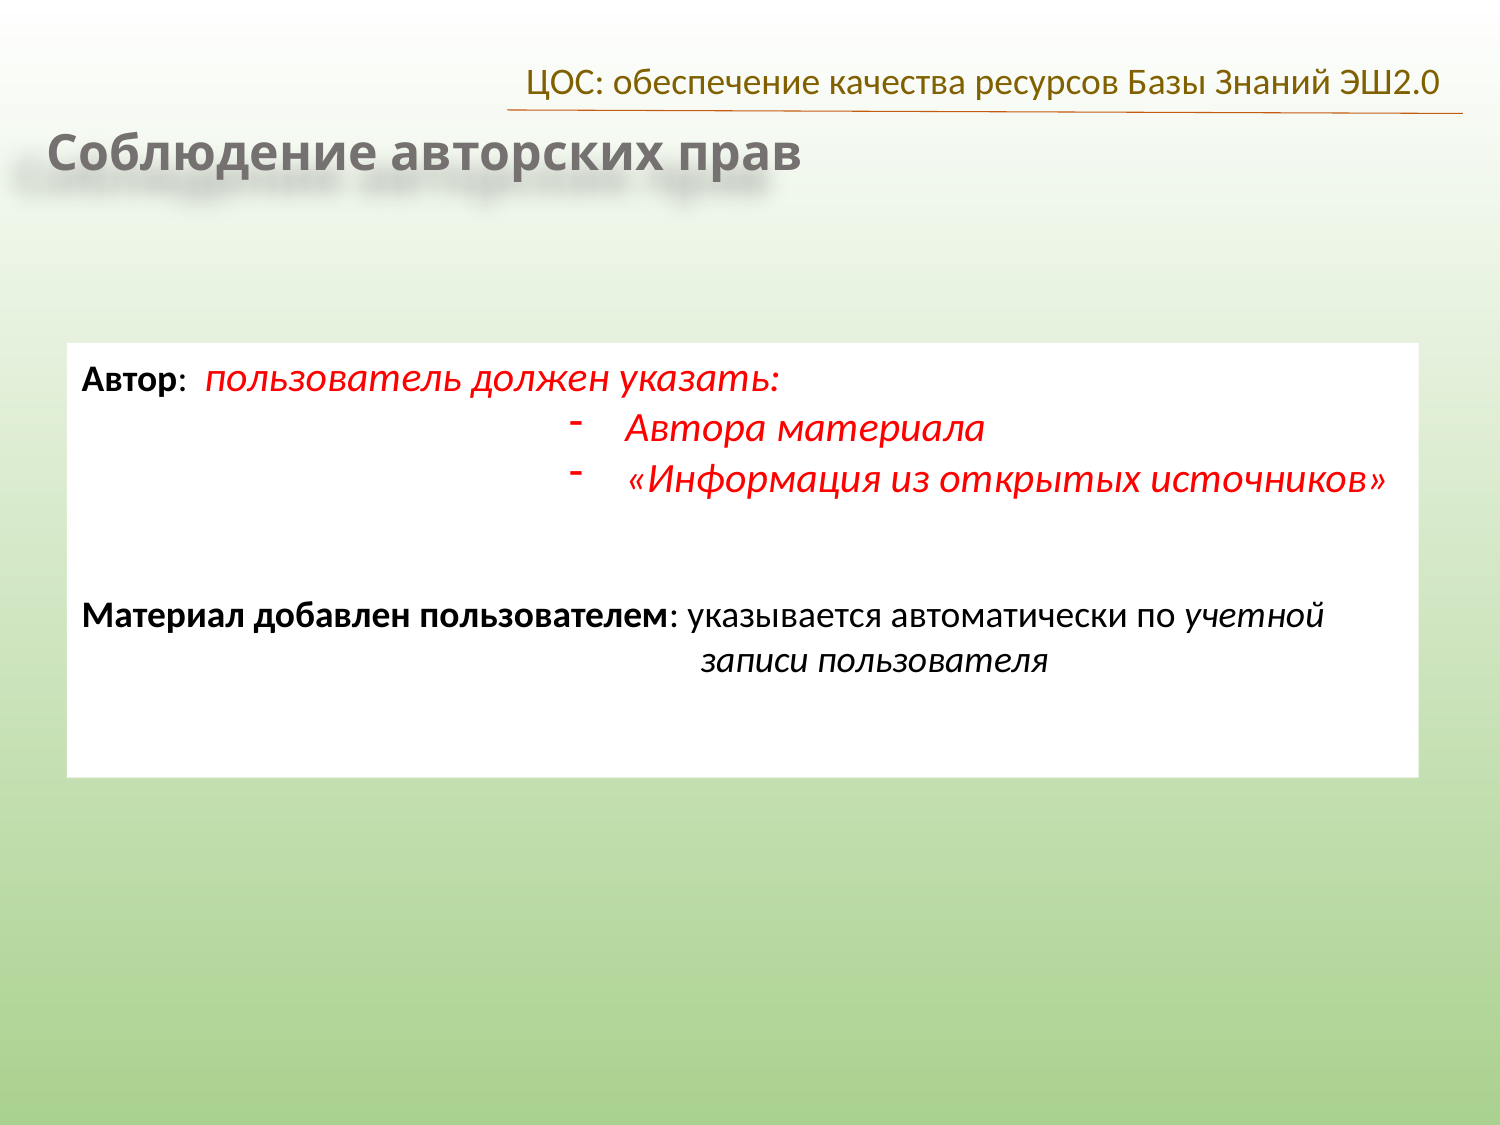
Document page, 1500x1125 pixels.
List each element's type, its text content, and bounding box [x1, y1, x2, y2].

text_box Соблюдение авторских прав [32, 113, 1358, 189]
text_box Автор: пользователь должен указать: Автора материала «Информация из открытых источников» Материал добавлен пользователем: указывается автоматически по учетной записи пользователя [66, 342, 1419, 778]
text_box ЦОС: обеспечение качества ресурсов Базы Знаний ЭШ2.0 [96, 49, 1456, 110]
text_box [507, 109, 1463, 114]
